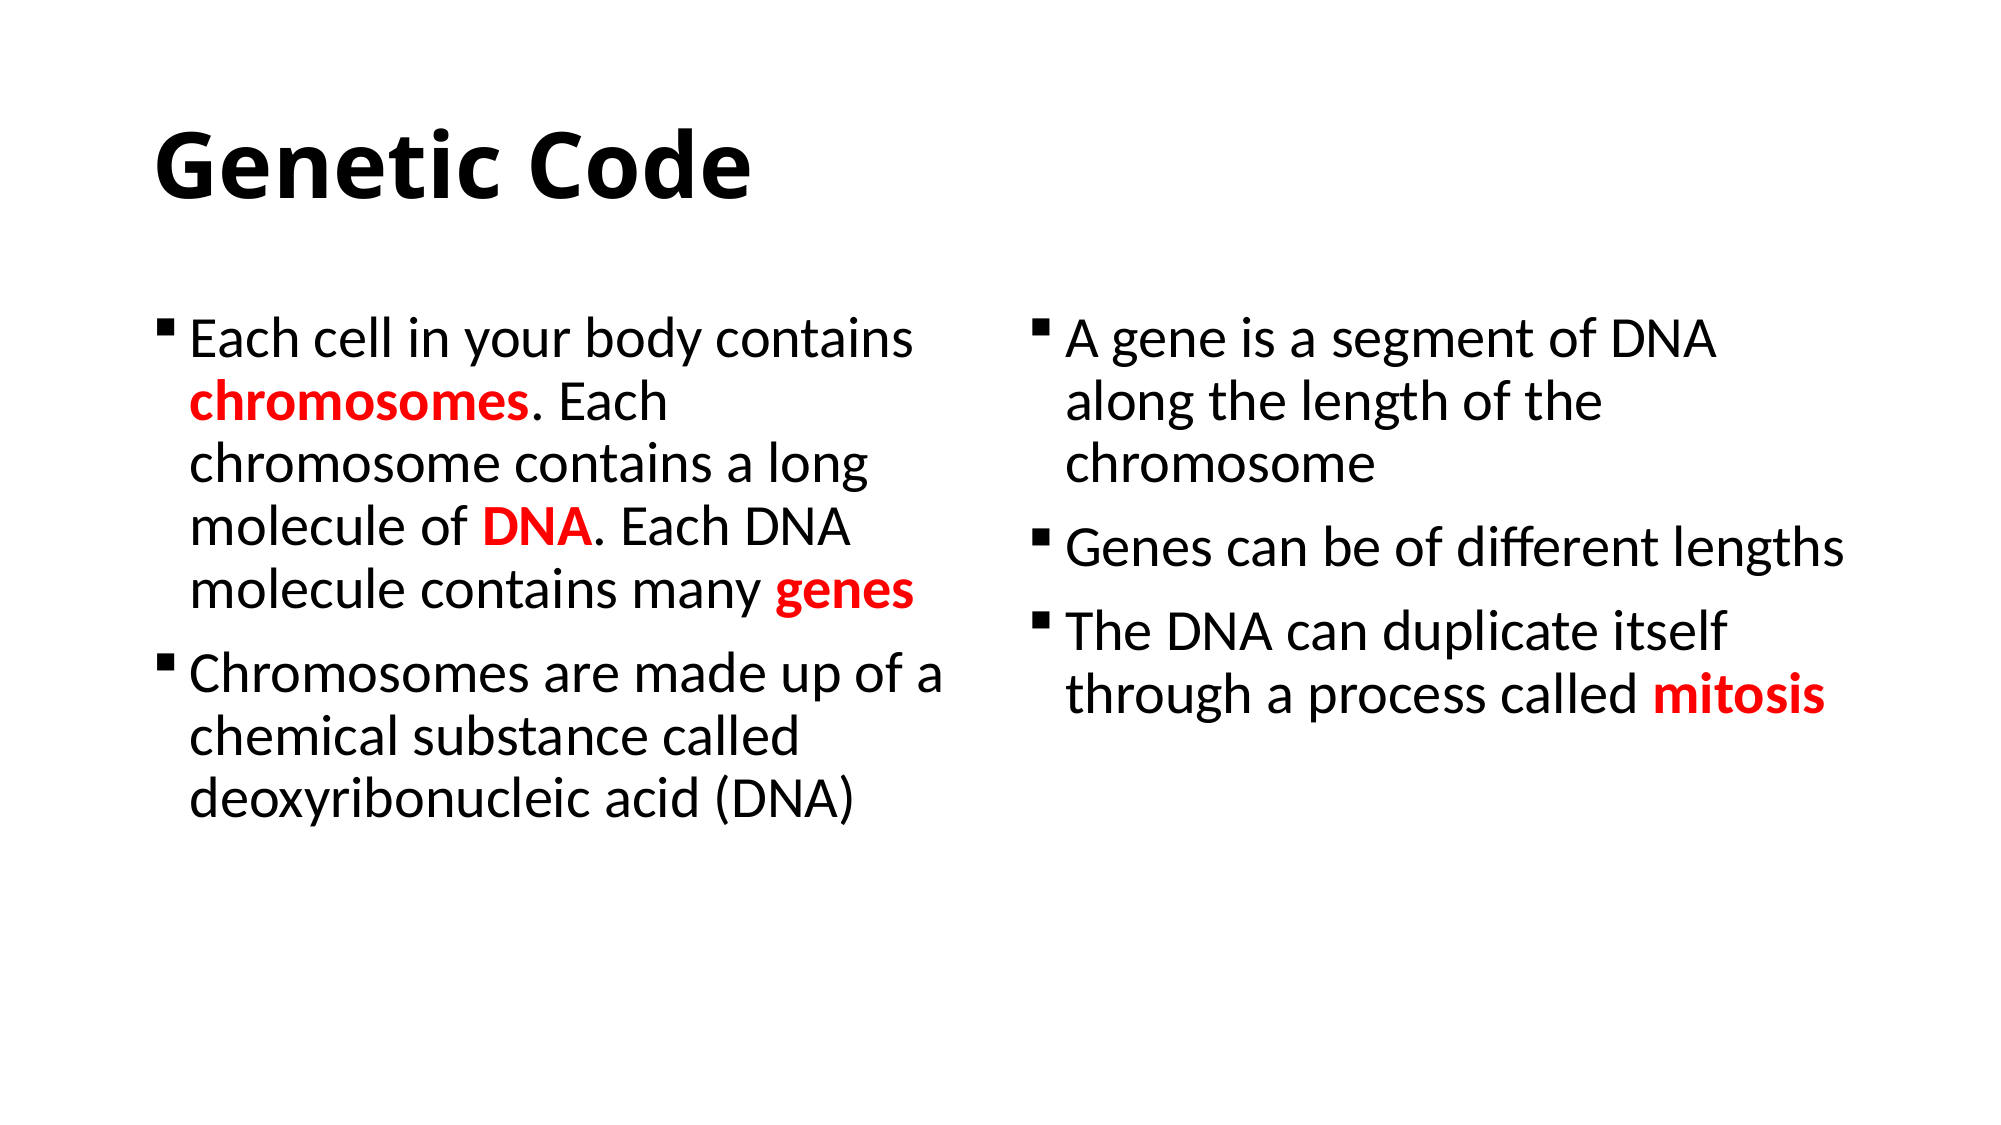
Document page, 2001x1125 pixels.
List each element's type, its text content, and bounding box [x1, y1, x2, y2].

list Each cell in your body contains chromosomes. Each chromosome contains a long molecule of DNA. Each DNA molecule contains many genes Chromosomes are made up of a chemical substance called deoxyribonucleic acid (DNA) [137, 299, 988, 1014]
title Genetic Code [137, 59, 1863, 278]
list A gene is a segment of DNA along the length of the chromosome Genes can be of different lengths The DNA can duplicate itself through a process called mitosis [1012, 299, 1863, 1014]
